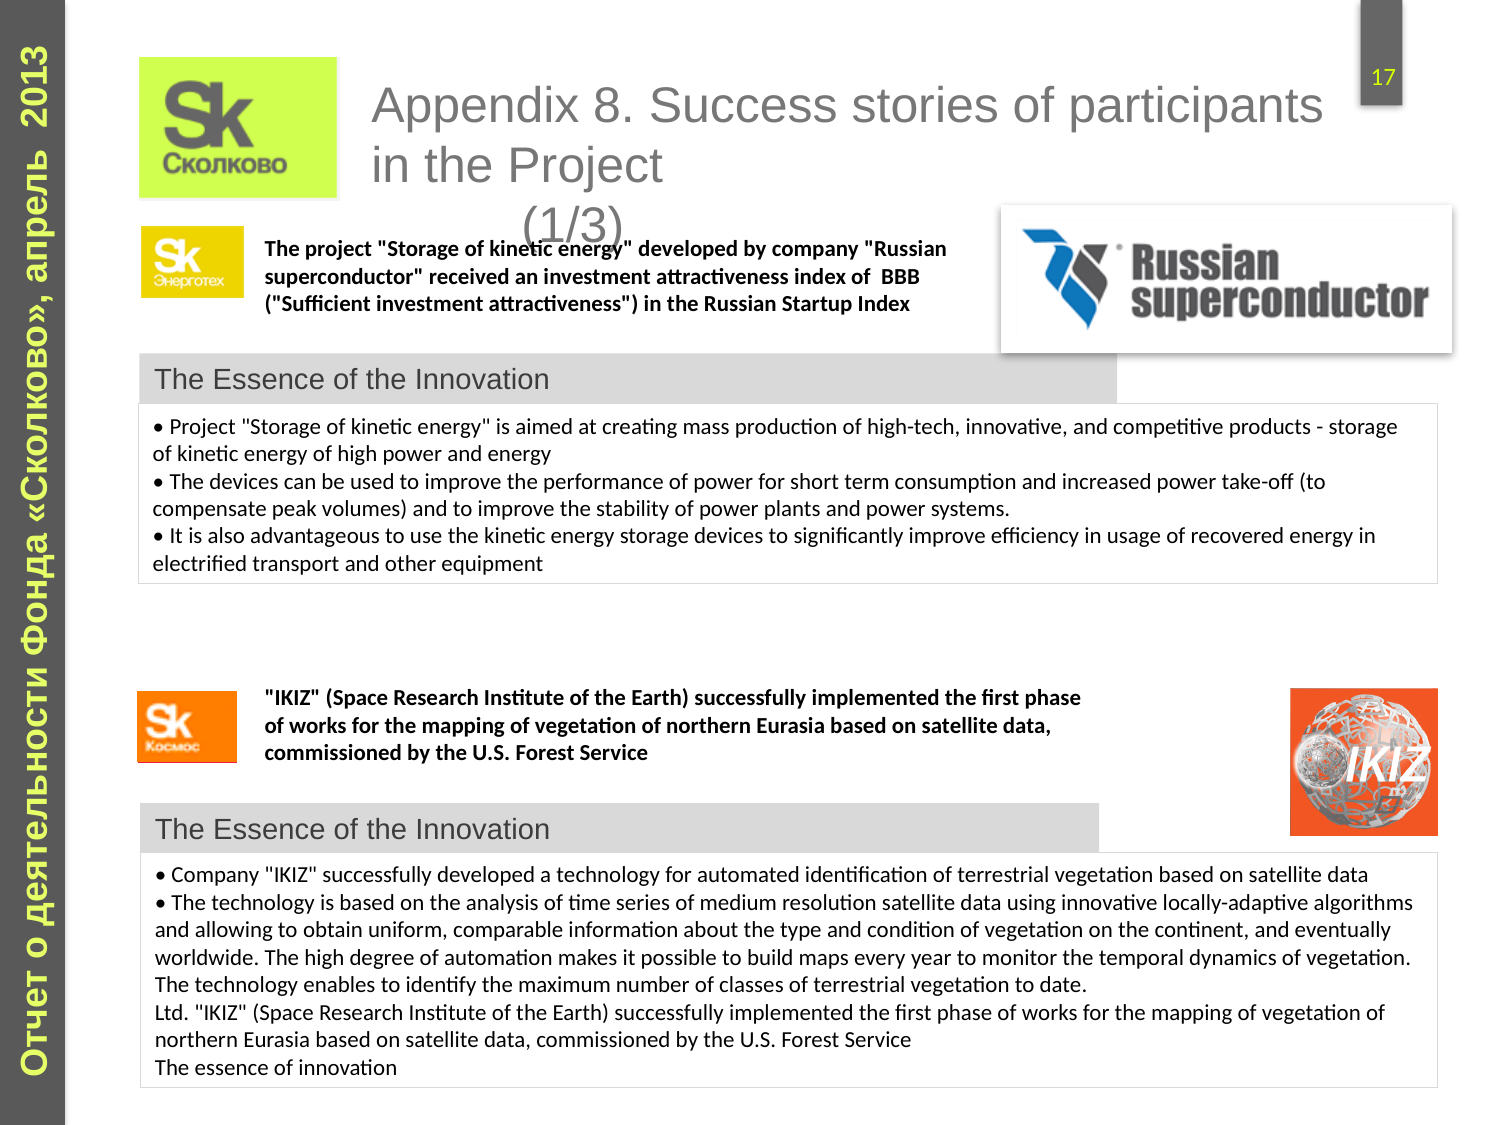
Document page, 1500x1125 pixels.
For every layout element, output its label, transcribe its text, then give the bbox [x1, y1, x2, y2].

picture [137, 690, 237, 763]
title Appendix 8. Success stories of participants in the Project (1/3) [356, 65, 1385, 196]
text_box "IKIZ" (Space Research Institute of the Earth) successfully implemented the first phase of works for the mapping of vegetation of northern Eurasia based on satellite data, commissioned by the U.S. Forest Service [249, 675, 1104, 773]
picture [139, 57, 340, 201]
text_box • Company "IKIZ" successfully developed a technology for automated identification of terrestrial vegetation based on satellite data • The technology is based on the analysis of time series of medium resolution satellite data using innovative locally-adaptive algorithms and allowing to obtain uniform, comparable information about the type and condition of vegetation on the continent, and eventually worldwide. The high degree of automation makes it possible to build maps every year to monitor the temporal dynamics of vegetation. The technology enables to identify the maximum number of classes of terrestrial vegetation to date. Ltd. "IKIZ" (Space Research Institute of the Earth) successfully implemented the first phase of works for the mapping of vegetation of northern Eurasia based on satellite data, commissioned by the U.S. Forest Service The essence of innovation [140, 852, 1438, 1088]
text_box • Project "Storage of kinetic energy" is aimed at creating mass production of high-tech, innovative, and competitive products - storage of kinetic energy of high power and energy • The devices can be used to improve the performance of power for short term consumption and increased power take-off (to compensate peak volumes) and to improve the stability of power plants and power systems. • It is also advantageous to use the kinetic energy storage devices to significantly improve efficiency in usage of recovered energy in electrified transport and other equipment [138, 403, 1438, 584]
text_box The project "Storage of kinetic energy" developed by company "Russian superconductor" received an investment attractiveness index of BBB ("Sufficient investment attractiveness") in the Russian Startup Index [249, 226, 994, 324]
picture [1015, 219, 1438, 339]
text_box The Essence of the Innovation [140, 803, 1100, 853]
picture [1289, 687, 1438, 837]
text_box The Essence of the Innovation [139, 353, 1118, 403]
picture [140, 226, 244, 298]
